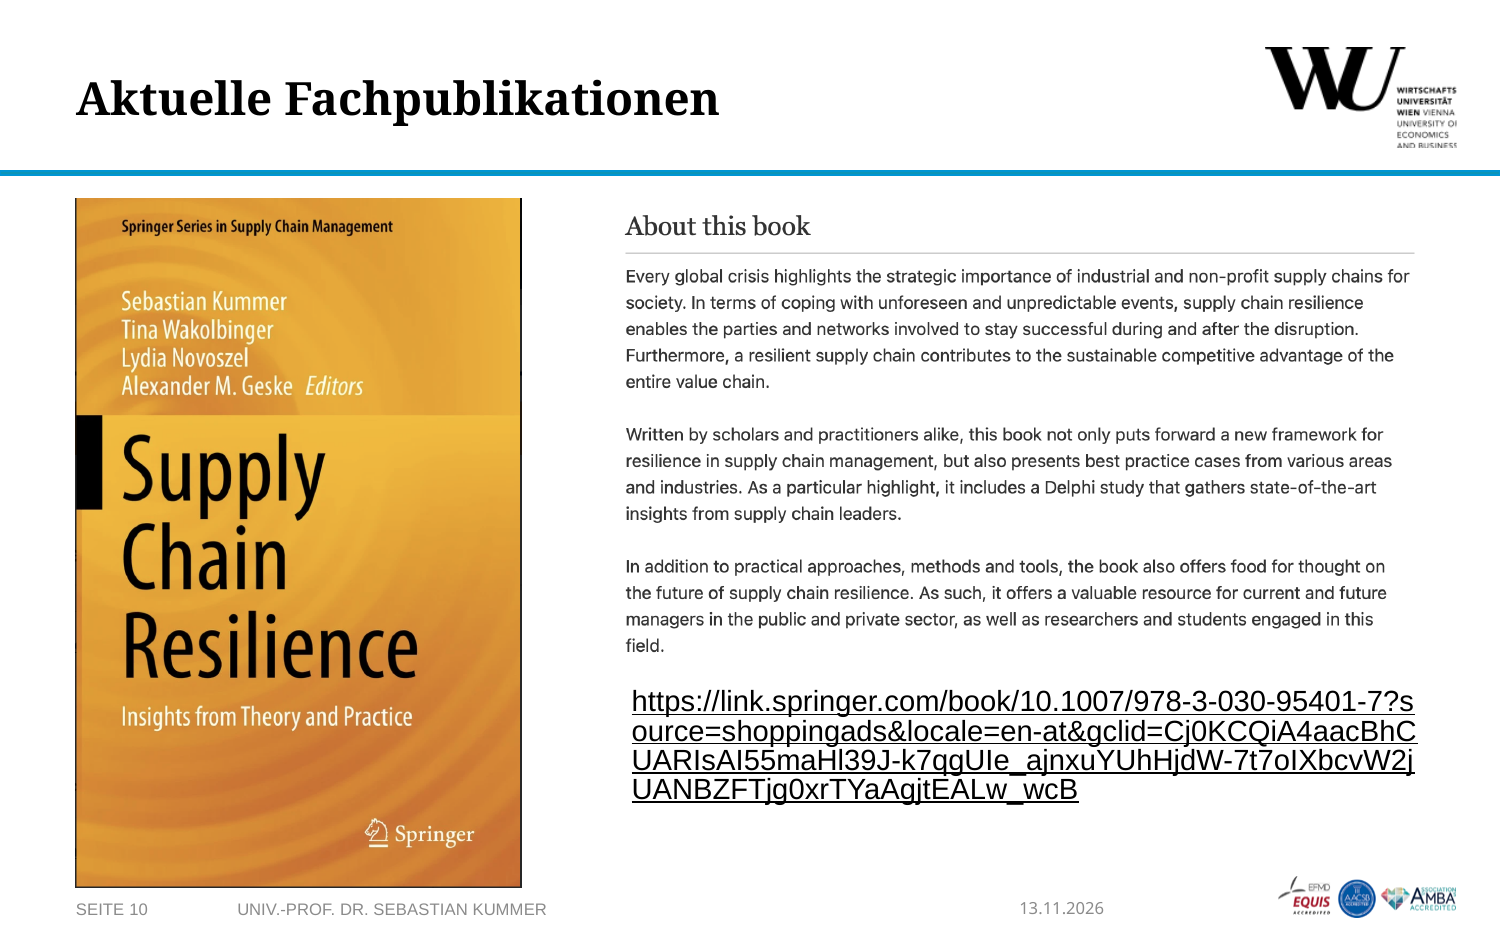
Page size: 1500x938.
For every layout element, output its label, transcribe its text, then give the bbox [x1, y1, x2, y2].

footer Univ.-Prof. Dr. Sebastian Kummer [223, 887, 750, 931]
picture [75, 198, 522, 888]
slide_number Seite 10 [75, 888, 223, 931]
picture [1278, 876, 1456, 918]
title Aktuelle Fachpublikationen [75, 22, 1198, 172]
picture [616, 198, 1425, 674]
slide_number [942, 887, 1105, 931]
text_box https://link.springer.com/book/10.1007/978-3-030-95401-7?source=shoppingads&locale=en-at&gclid=Cj0KCQiA4aacBhCUARIsAI55maHl39J-k7qgUIe_ajnxuYUhHjdW-7t7oIXbcvW2jUANBZFTjg0xrTYaAgjtEALw_wcB [616, 675, 1438, 760]
